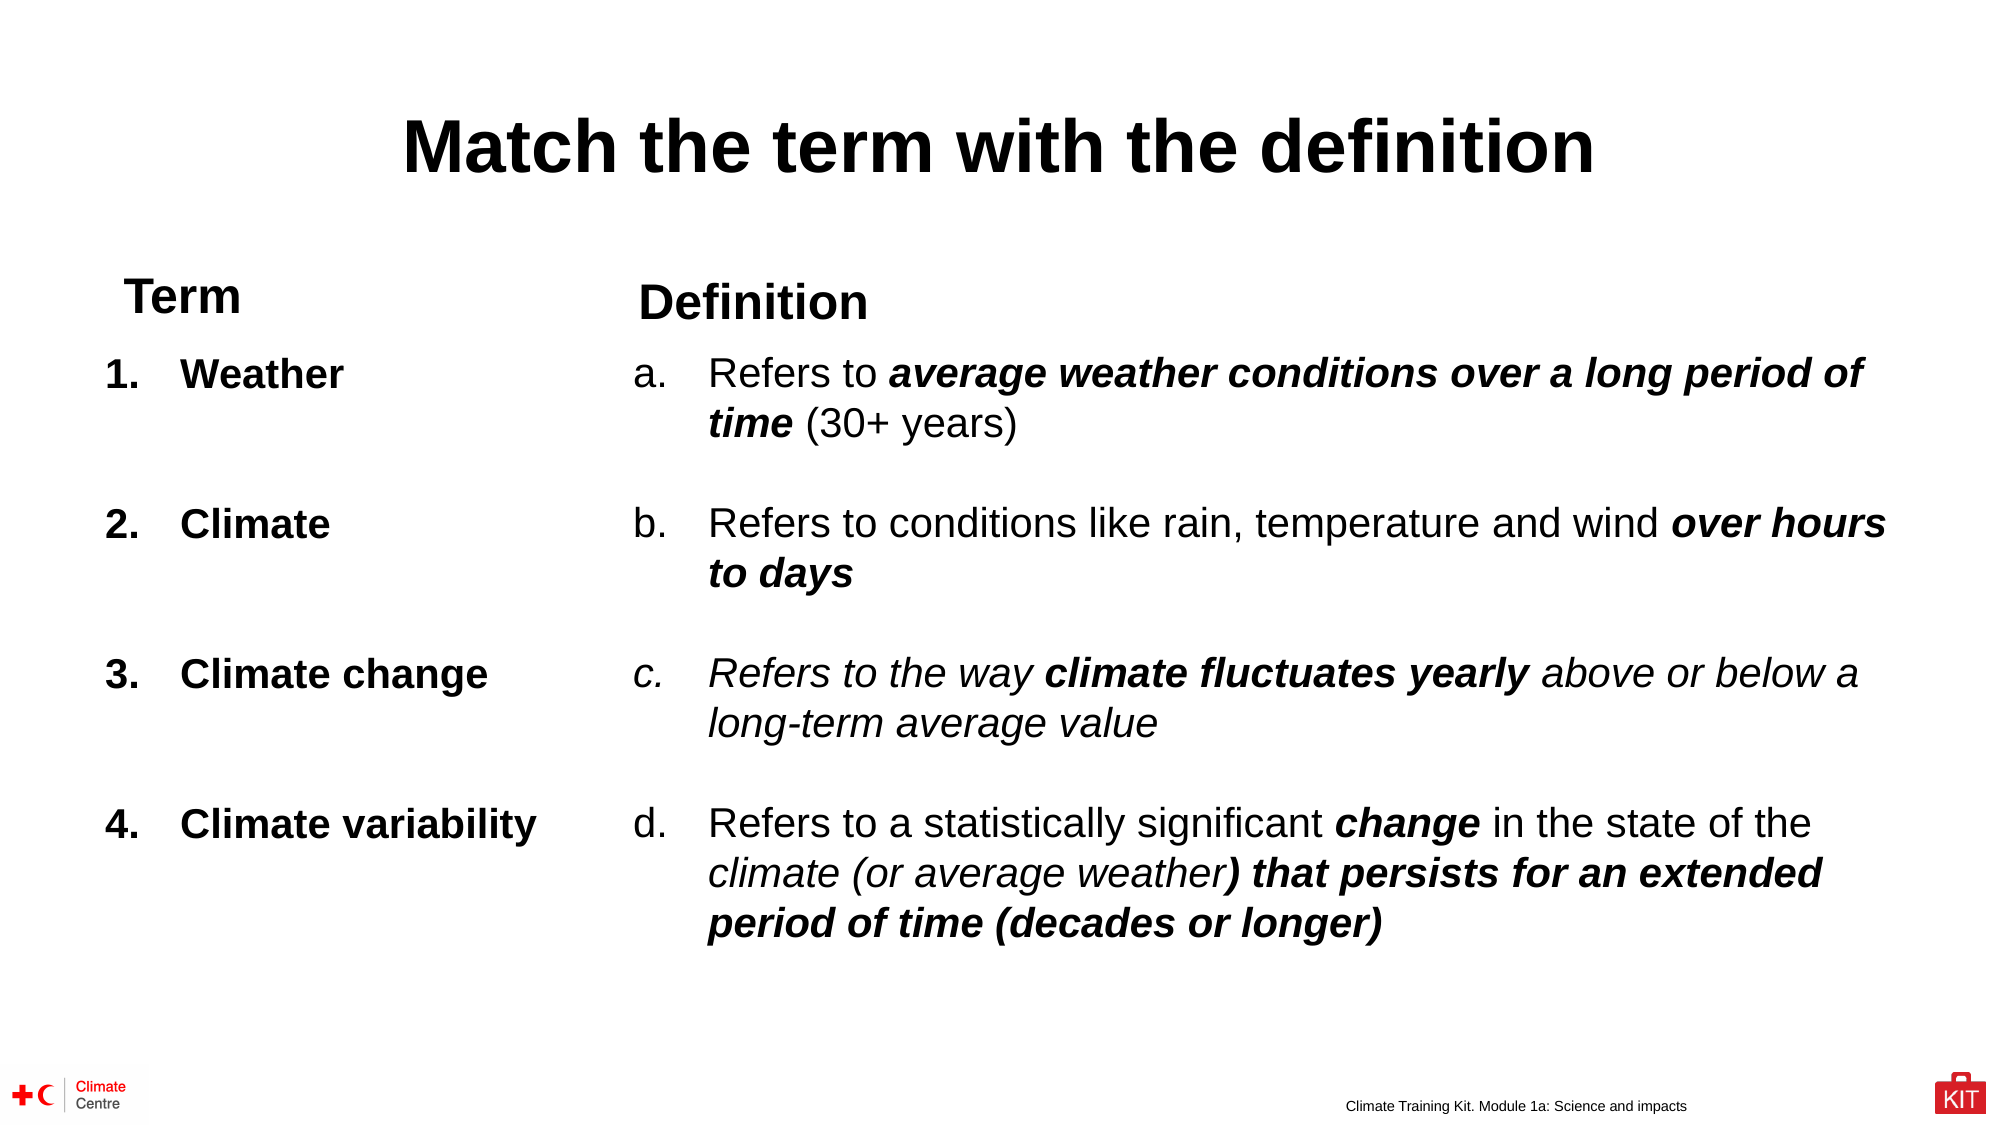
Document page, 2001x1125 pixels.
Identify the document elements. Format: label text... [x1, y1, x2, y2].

text_box Match the term with the definition [78, 90, 1922, 231]
picture [0, 1064, 149, 1125]
text_box Weather Climate Climate change Climate variability [90, 339, 691, 886]
text_box Term [108, 231, 623, 332]
text_box Refers to average weather conditions over a long period of time (30+ years) Refers to conditions like rain, temperature and wind over hours to days Refers to the way climate fluctuates yearly above or below a long-term average value Refers to a statistically significant change in the state of the climate (or average weather) that persists for an extended period of time (decades or longer) [618, 338, 1922, 1003]
text_box Definition [623, 231, 1224, 338]
